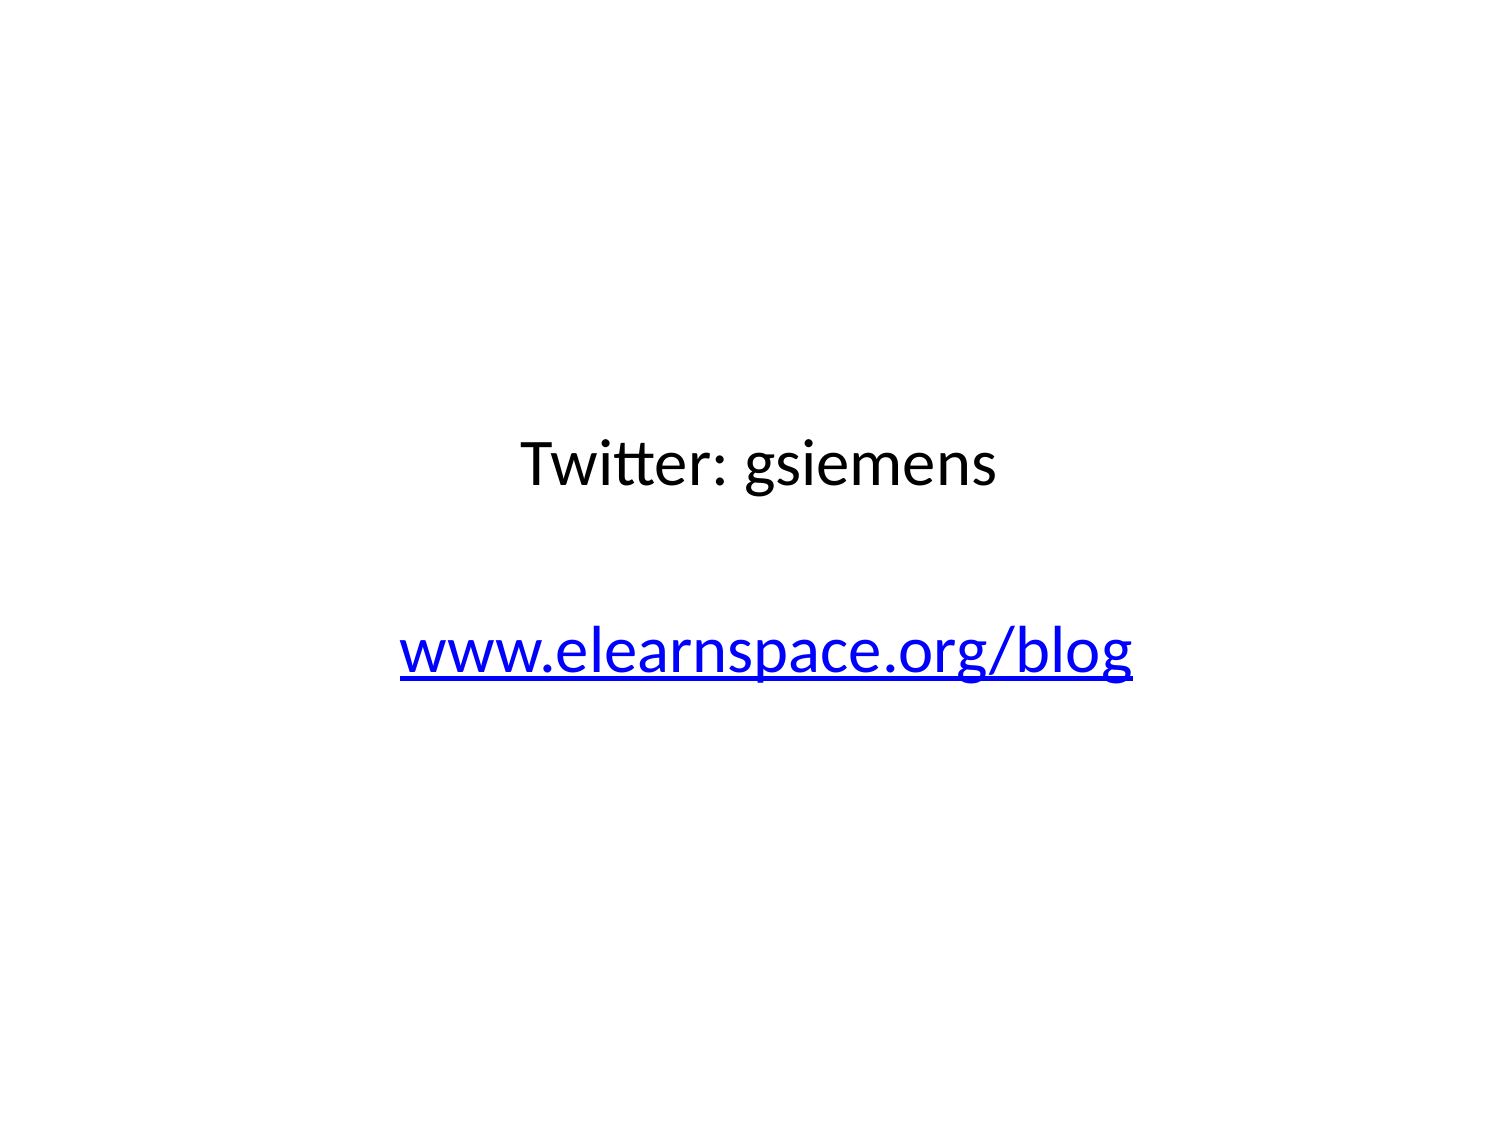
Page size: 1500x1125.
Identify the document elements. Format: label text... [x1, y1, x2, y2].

list Twitter: gsiemens www.elearnspace.org/blog [50, 130, 1483, 1042]
